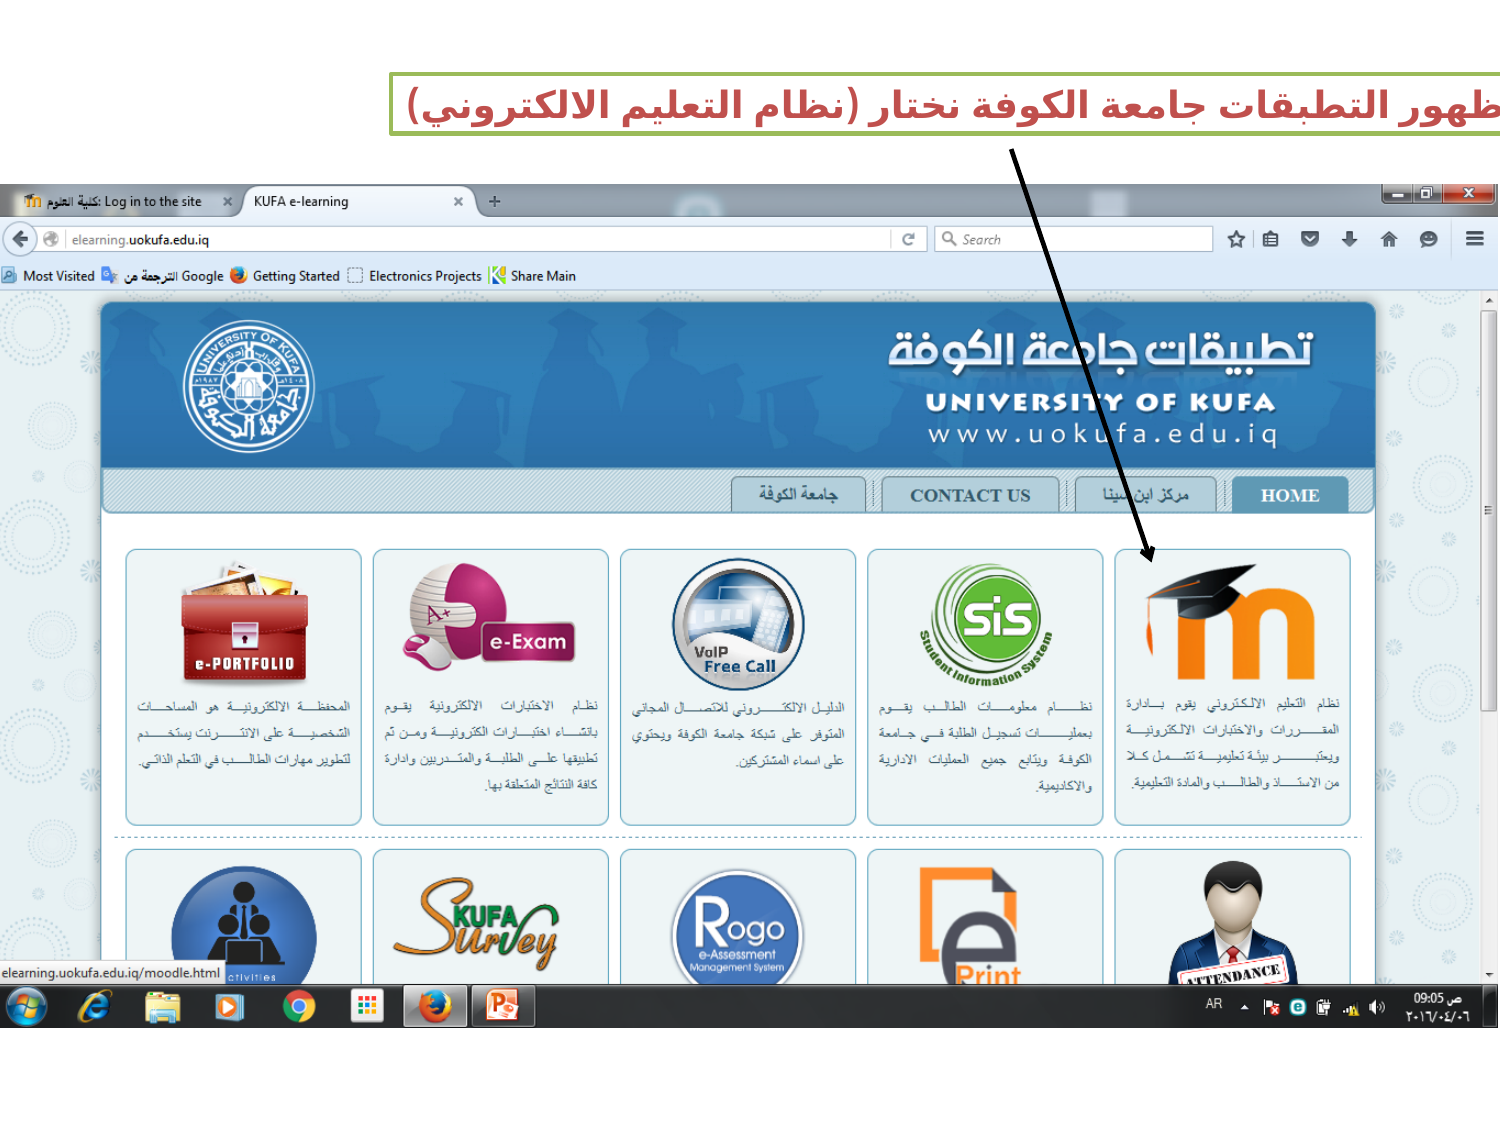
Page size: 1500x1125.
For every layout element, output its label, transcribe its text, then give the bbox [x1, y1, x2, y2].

text_box 4- بعد ظهور التطبقات جامعة الكوفة نختار (نظام التعليم الالكتروني) [389, 72, 1500, 136]
picture [0, 184, 1498, 1029]
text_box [1010, 148, 1152, 563]
